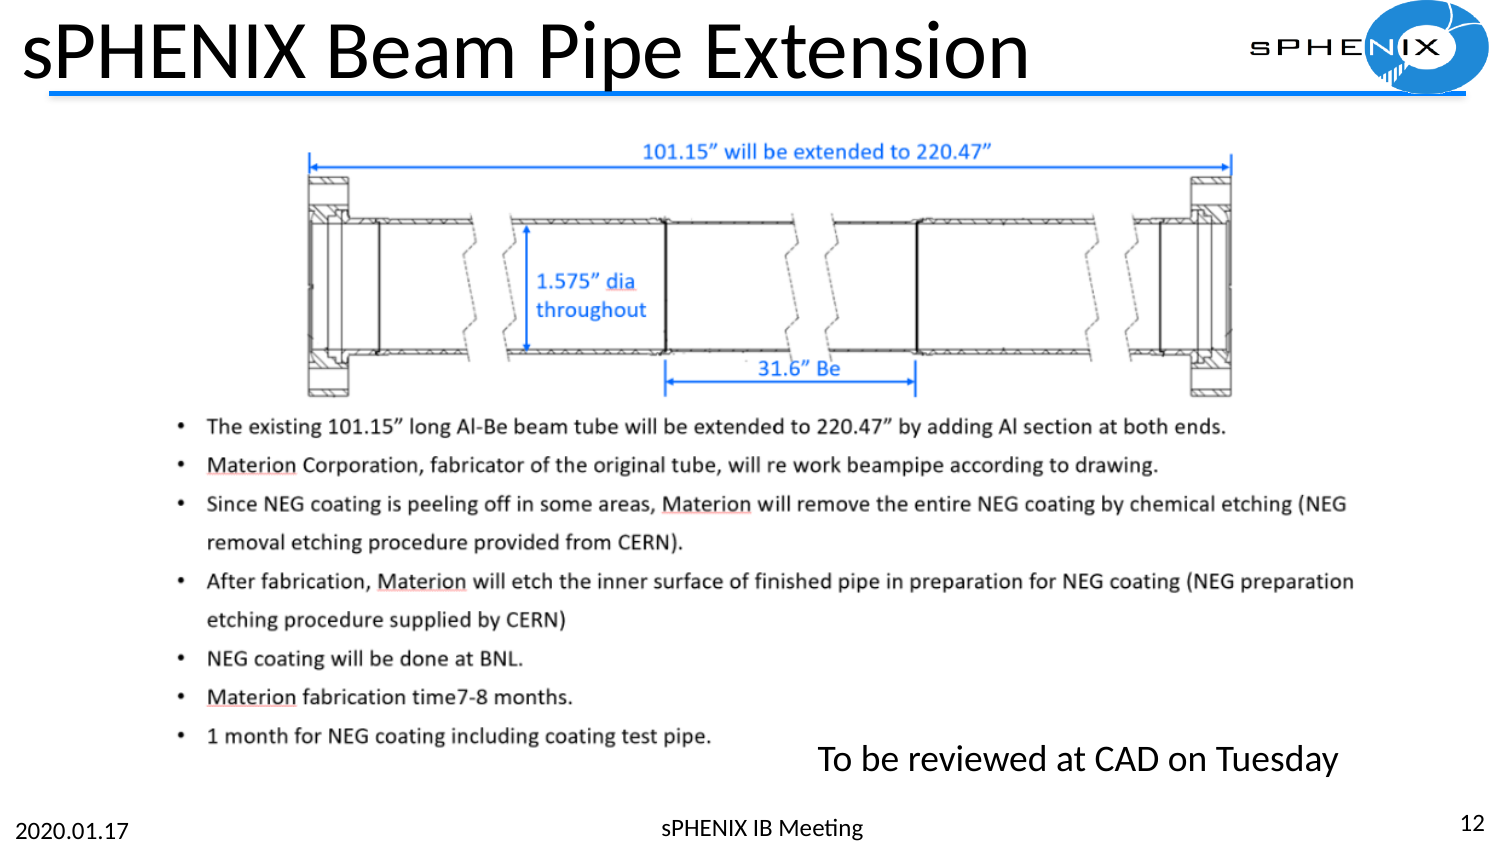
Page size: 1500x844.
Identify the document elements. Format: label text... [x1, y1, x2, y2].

picture [1250, 0, 1489, 94]
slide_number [0, 815, 350, 844]
text_box To be reviewed at CAD on Tuesday [802, 758, 1355, 786]
slide_number 12 [1412, 798, 1500, 844]
picture [161, 125, 1364, 751]
footer sPHENIX IB Meeting [525, 808, 1000, 844]
title sPHENIX Beam Pipe Extension [6, 0, 1357, 90]
